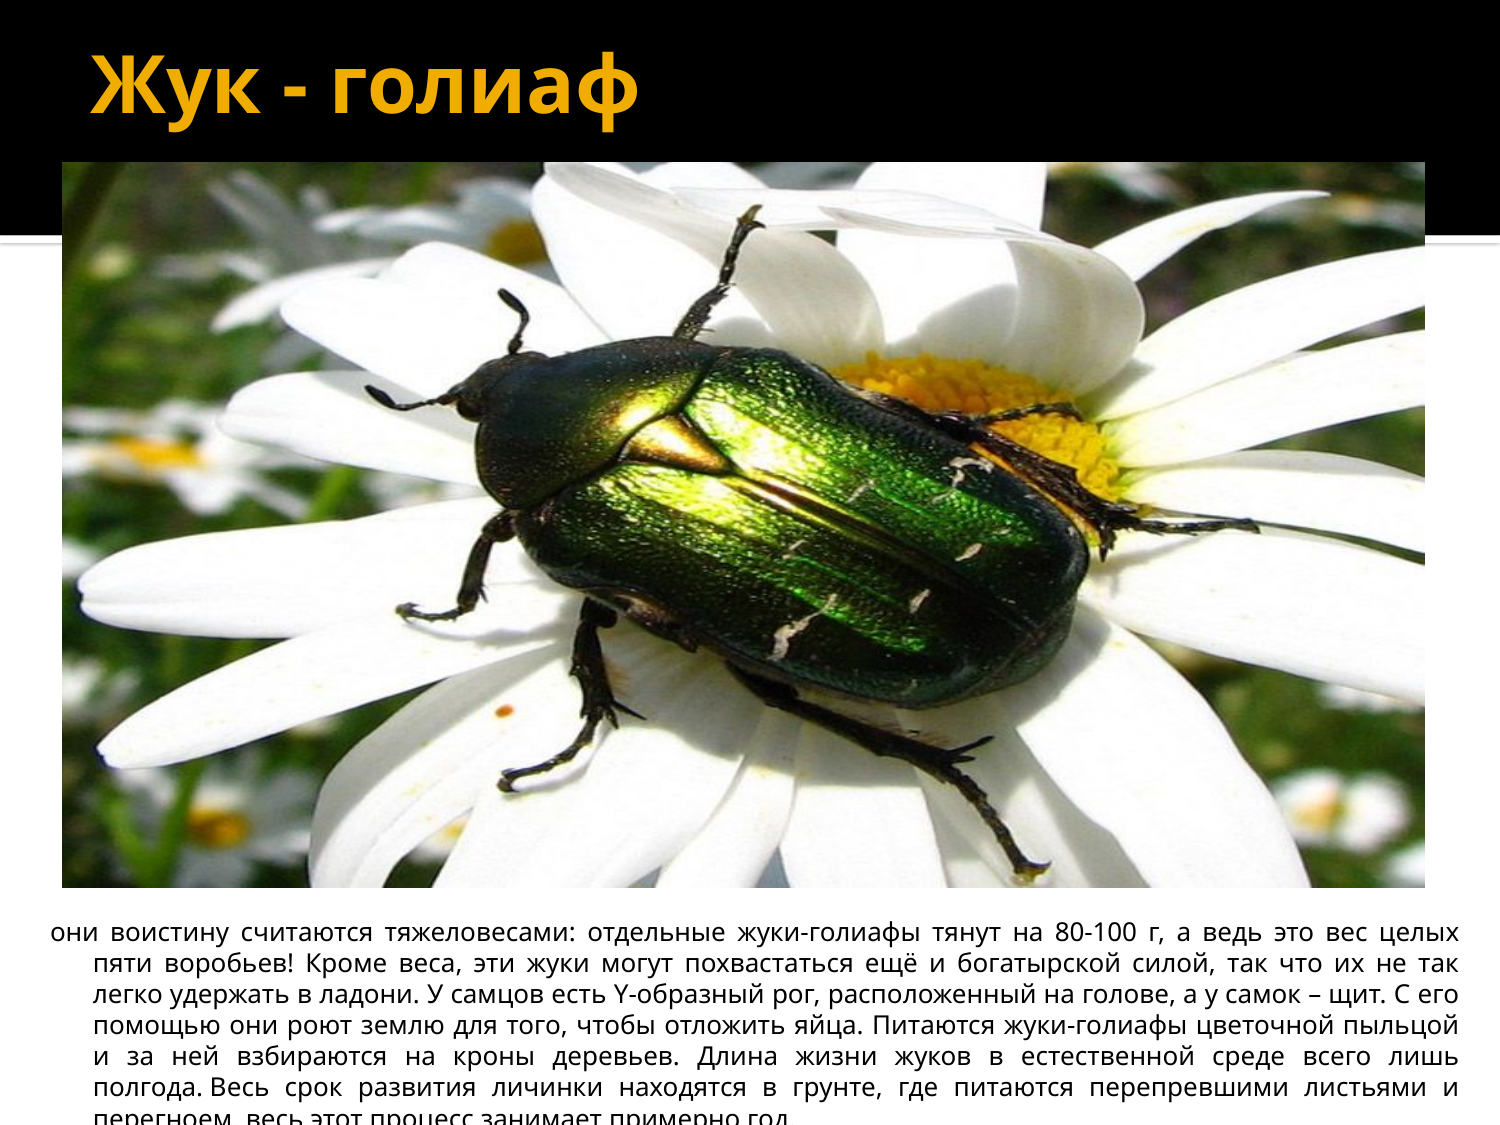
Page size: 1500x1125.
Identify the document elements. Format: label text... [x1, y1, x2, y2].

title Жук - голиаф [75, 25, 1425, 138]
list они воистину считаются тяжеловесами: отдельные жуки-голиафы тянут на 80-100 г, а ведь это вес целых пяти воробьев! Кроме веса, эти жуки могут похвастаться ещё и богатырской силой, так что их не так легко удержать в ладони. У самцов есть Y-образный рог, расположенный на голове, а у самок – щит. С его помощью они роют землю для того, чтобы отложить яйца. Питаются жуки-голиафы цветочной пыльцой и за ней взбираются на кроны деревьев. Длина жизни жуков в естественной среде всего лишь полгода. Весь срок развития личинки находятся в грунте, где питаются перепревшими листьями и перегноем, весь этот процесс занимает примерно год. [24, 900, 1475, 1125]
picture [62, 162, 1425, 888]
